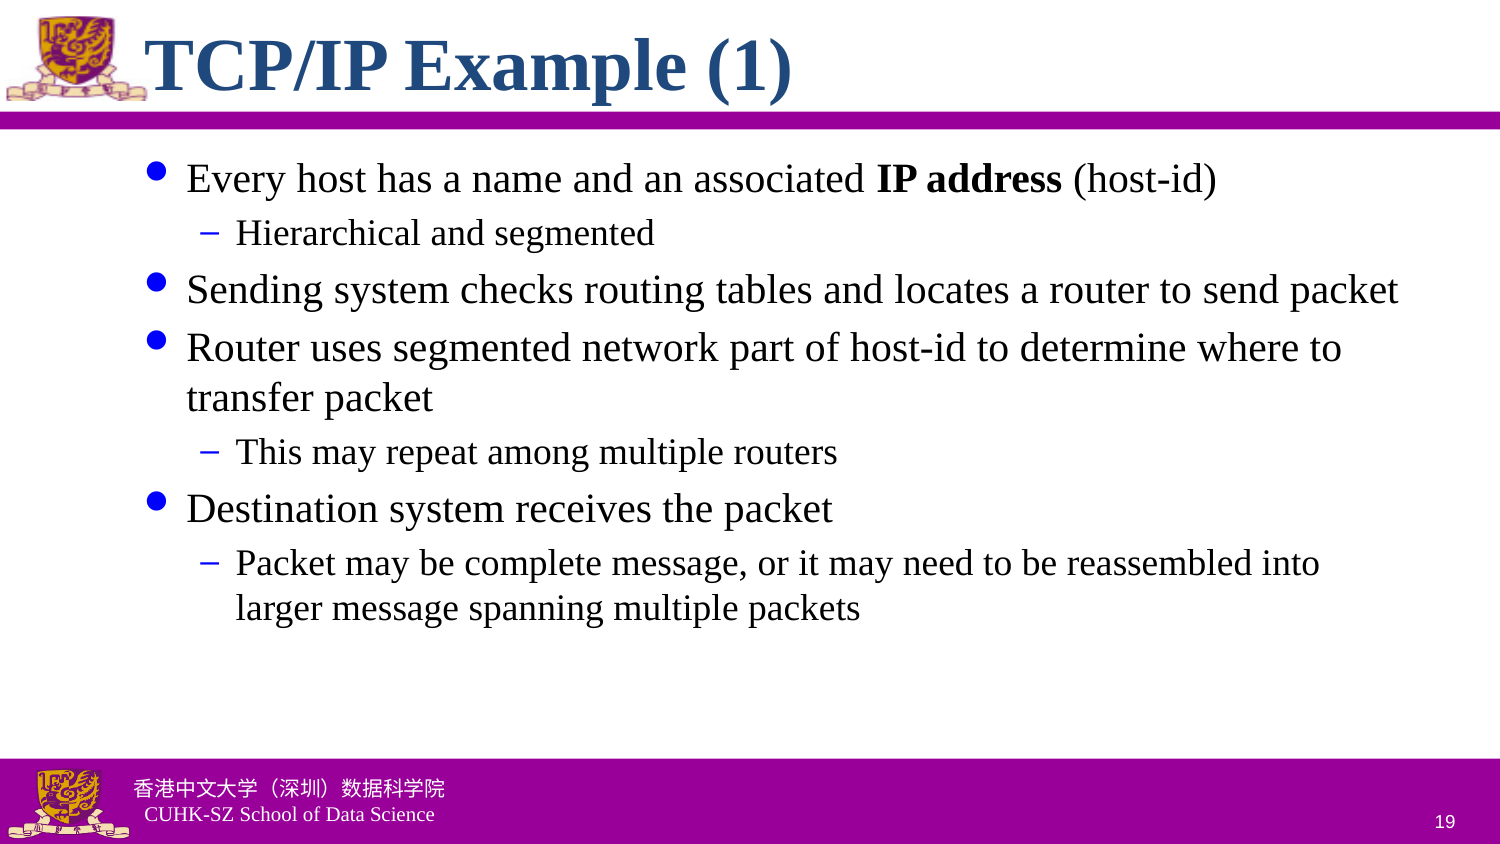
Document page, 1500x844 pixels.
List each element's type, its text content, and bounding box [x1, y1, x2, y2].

picture [7, 768, 130, 839]
title TCP/IP Example (1) [128, 17, 1424, 104]
list Every host has a name and an associated IP address (host-id) Hierarchical and segmented Sending system checks routing tables and locates a router to send packet Router uses segmented network part of host-id to determine where to transfer packet This may repeat among multiple routers Destination system receives the packet Packet may be complete message, or it may need to be reassembled into larger message spanning multiple packets [128, 142, 1424, 701]
slide_number 19 [1120, 802, 1471, 844]
picture [5, 15, 152, 101]
